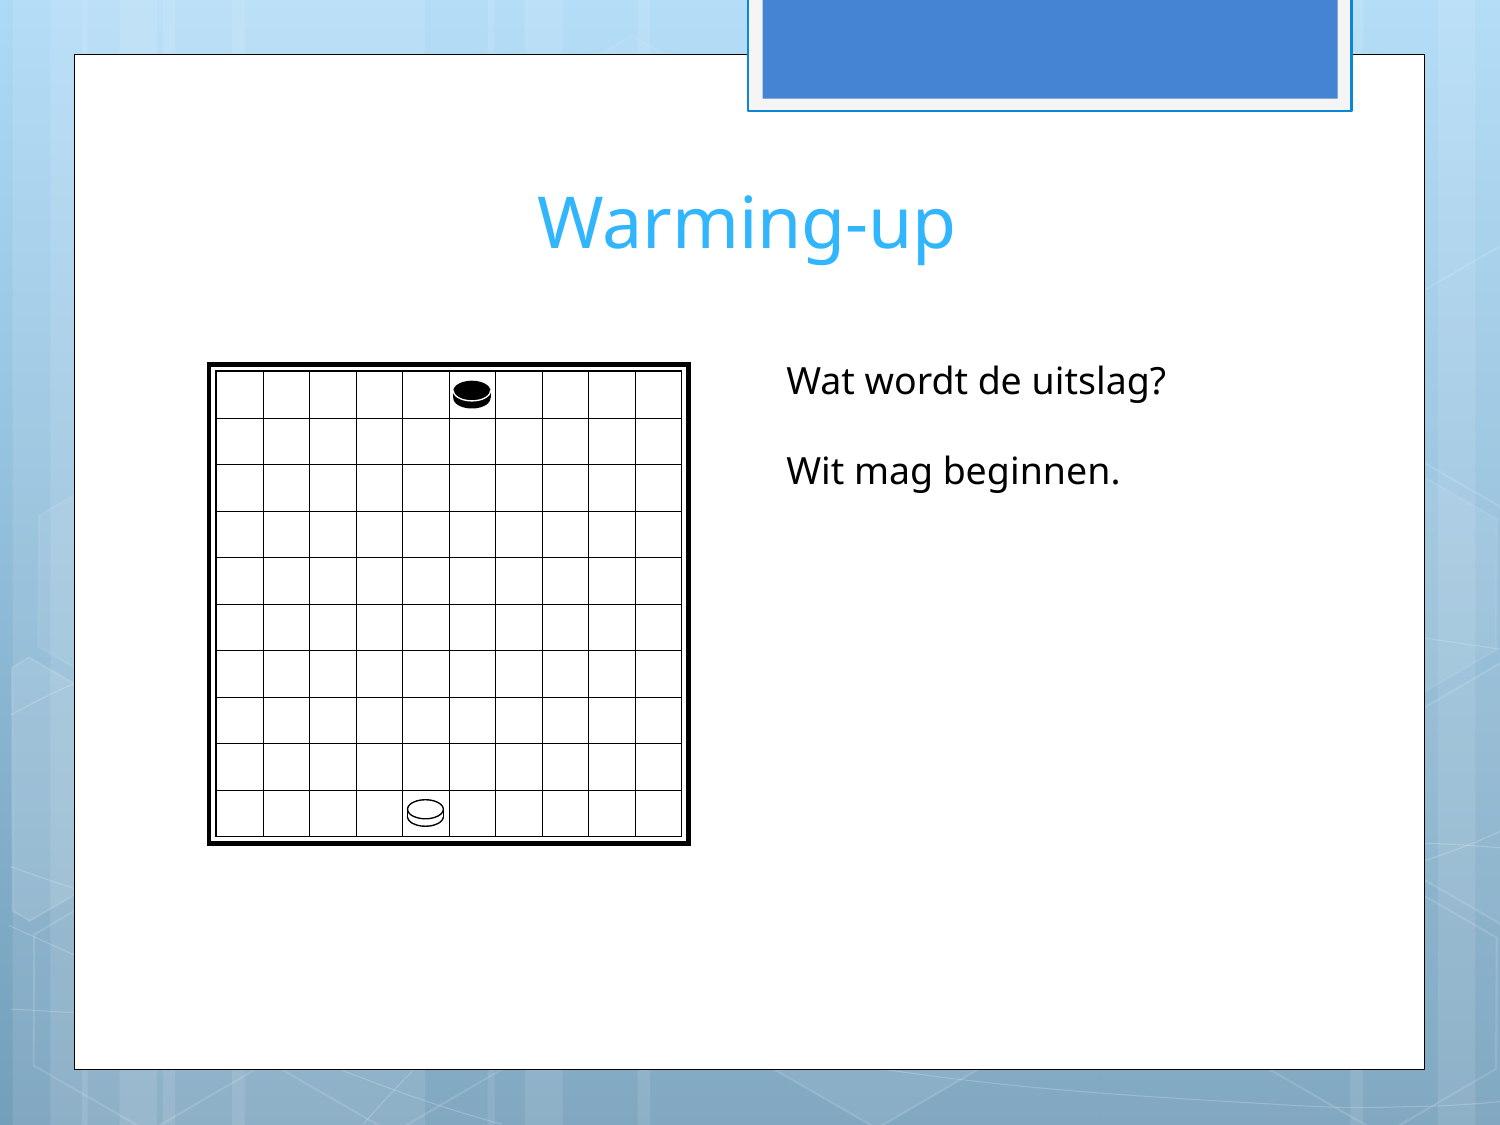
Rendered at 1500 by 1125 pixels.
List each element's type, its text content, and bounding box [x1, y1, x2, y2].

title Warming-up [171, 168, 1324, 357]
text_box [206, 361, 692, 847]
text_box Wat wordt de uitslag? Wit mag beginnen. [771, 349, 1292, 590]
